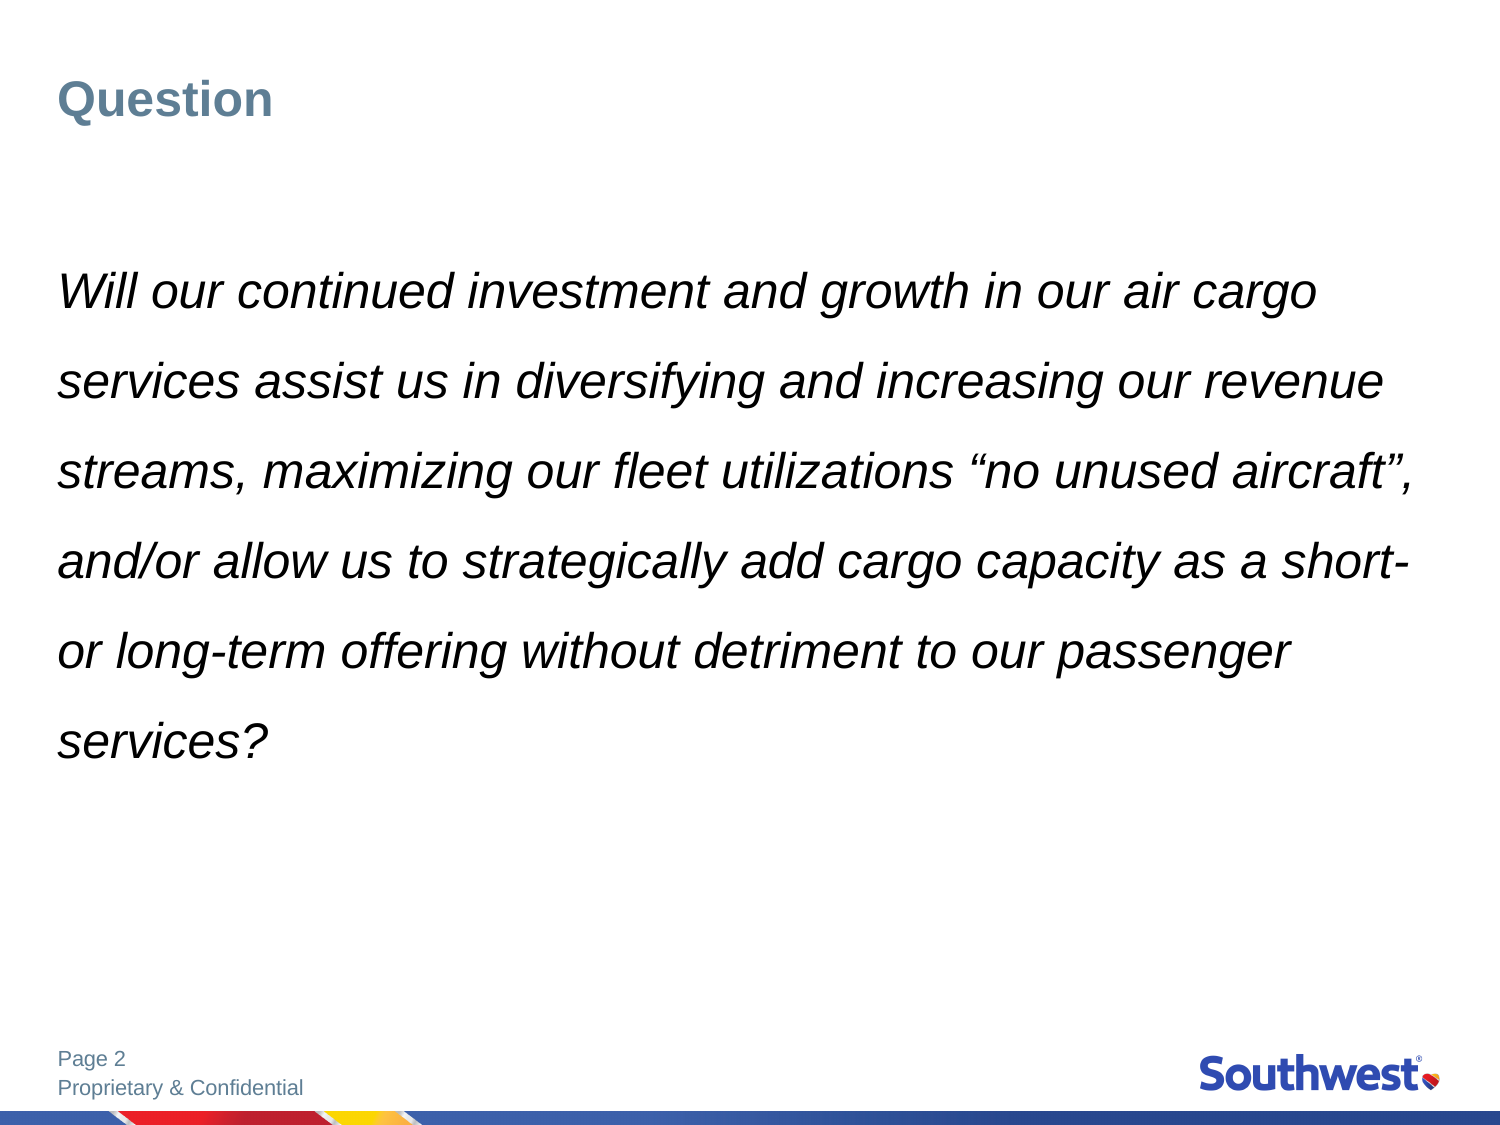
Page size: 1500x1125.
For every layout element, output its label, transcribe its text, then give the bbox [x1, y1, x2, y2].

picture [1198, 1052, 1442, 1093]
text_box Will our continued investment and growth in our air cargo services assist us in diversifying and increasing our revenue streams, maximizing our fleet utilizations “no unused aircraft”, and/or allow us to strategically add cargo capacity as a short- or long-term offering without detriment to our passenger services? [57, 228, 1442, 769]
picture [0, 1111, 1500, 1125]
title Question [56, 66, 1442, 133]
